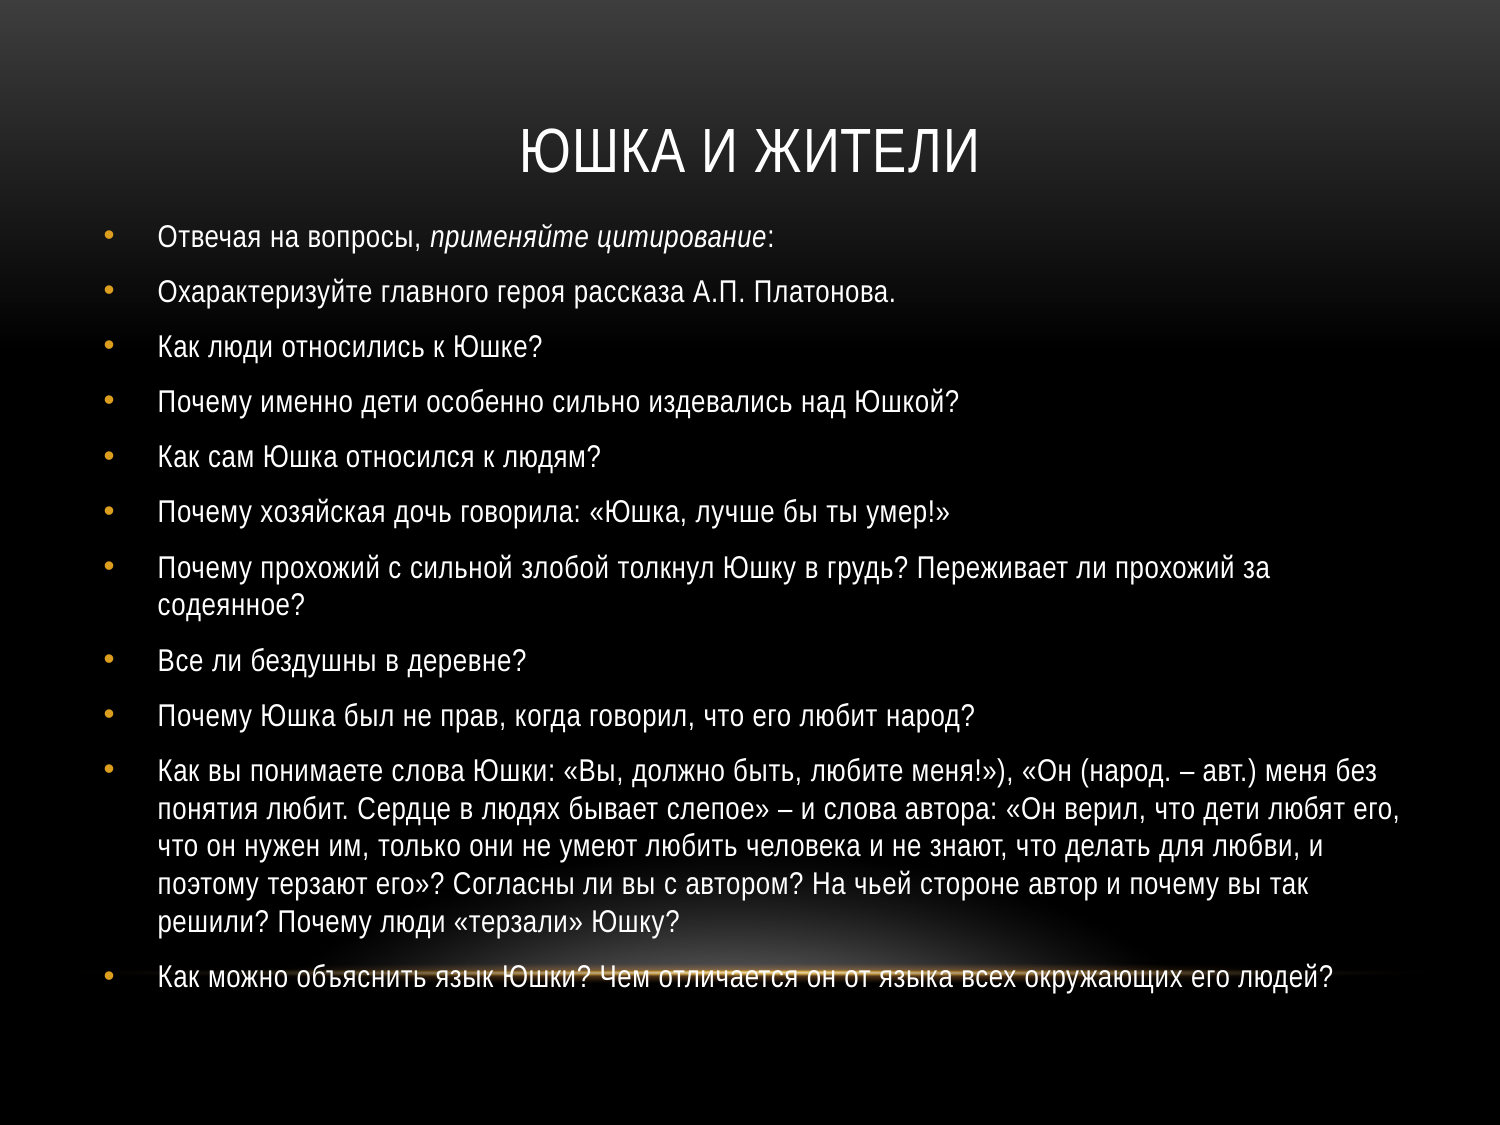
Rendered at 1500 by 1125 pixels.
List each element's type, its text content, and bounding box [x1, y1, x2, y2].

picture [0, 0, 1500, 1125]
list Отвечая на вопросы, применяйте цитирование: Охарактеризуйте главного героя рассказа А.П. Платонова. Как люди относились к Юшке? Почему именно дети особенно сильно издевались над Юшкой? Как сам Юшка относился к людям? Почему хозяйская дочь говорила: «Юшка, лучше бы ты умер!» Почему прохожий с сильной злобой толкнул Юшку в грудь? Переживает ли прохожий за содеянное? Все ли бездушны в деревне? Почему Юшка был не прав, когда говорил, что его любит народ? Как вы понимаете слова Юшки: «Вы, должно быть, любите меня!»), «Он (народ. – авт.) меня без понятия любит. Сердце в людях бывает слепое» – и слова автора: «Он верил, что дети любят его, что он нужен им, только они не умеют любить человека и не знают, что делать для любви, и поэтому терзают его»? Согласны ли вы с автором? На чьей стороне автор и почему вы так решили? Почему люди «терзали» Юшку? Как можно объяснить язык Юшки? Чем отличается он от языка всех окружающих его людей? [88, 208, 1436, 1005]
title Юшка и жители [100, 4, 1401, 192]
